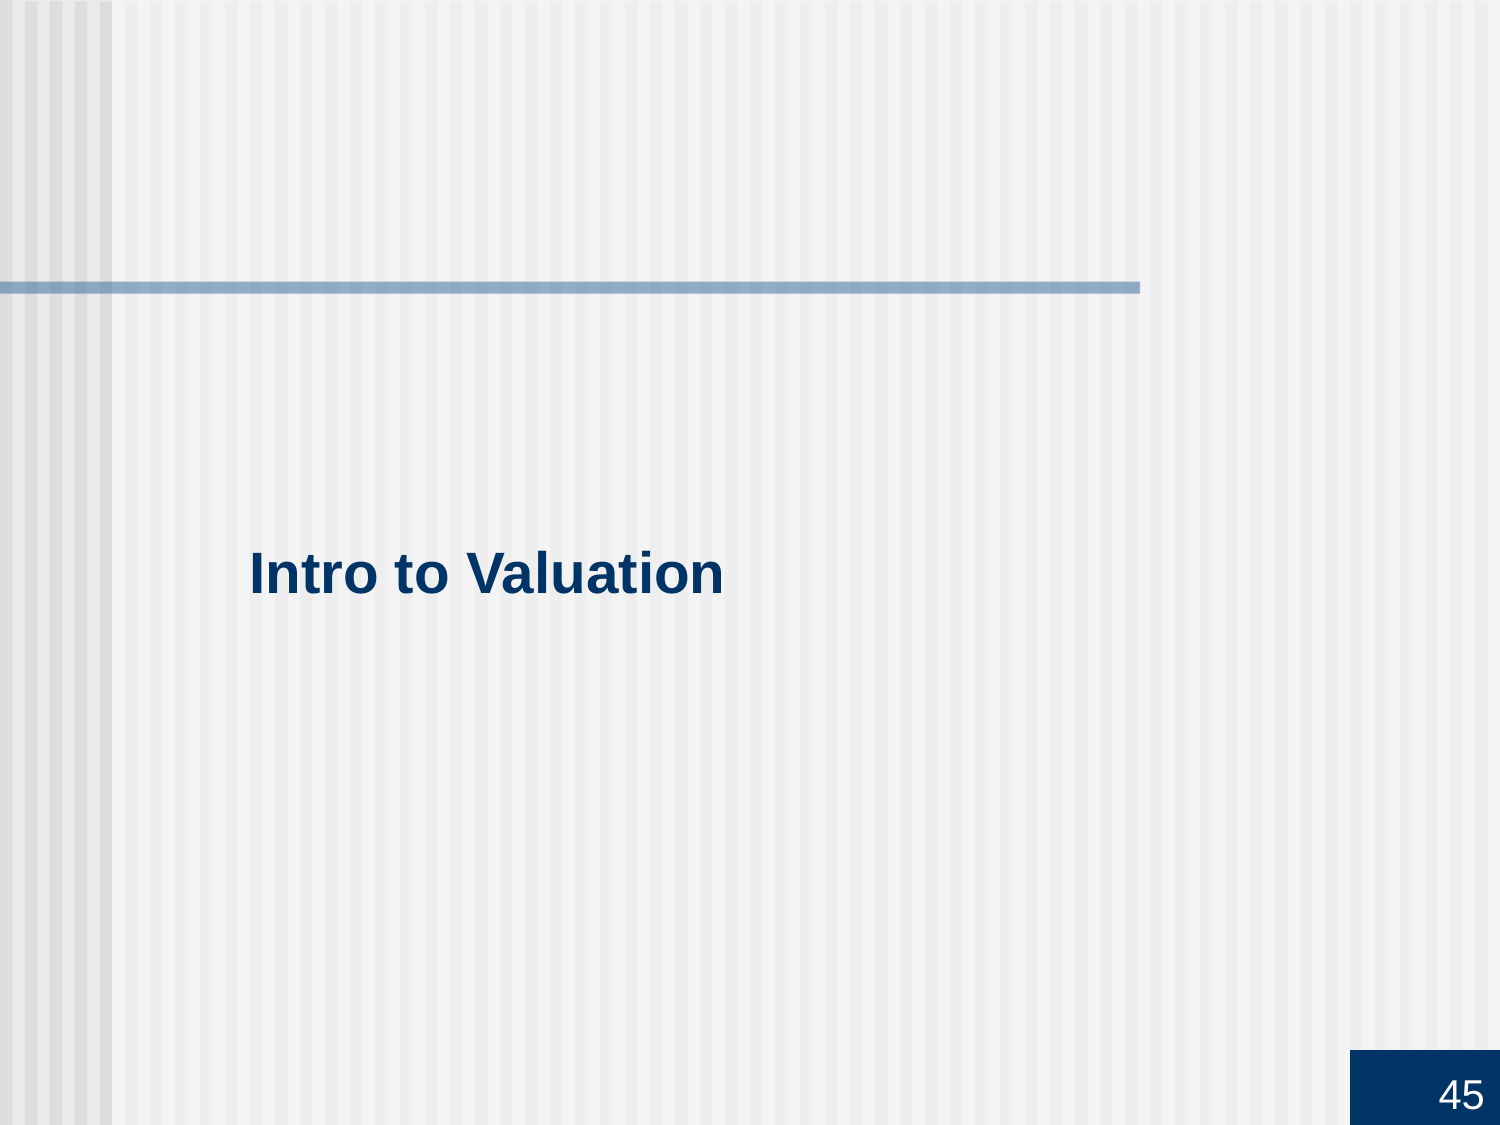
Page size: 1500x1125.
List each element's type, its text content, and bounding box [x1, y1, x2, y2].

title Intro to Valuation [234, 527, 1119, 614]
slide_number 45 [1349, 1049, 1500, 1125]
